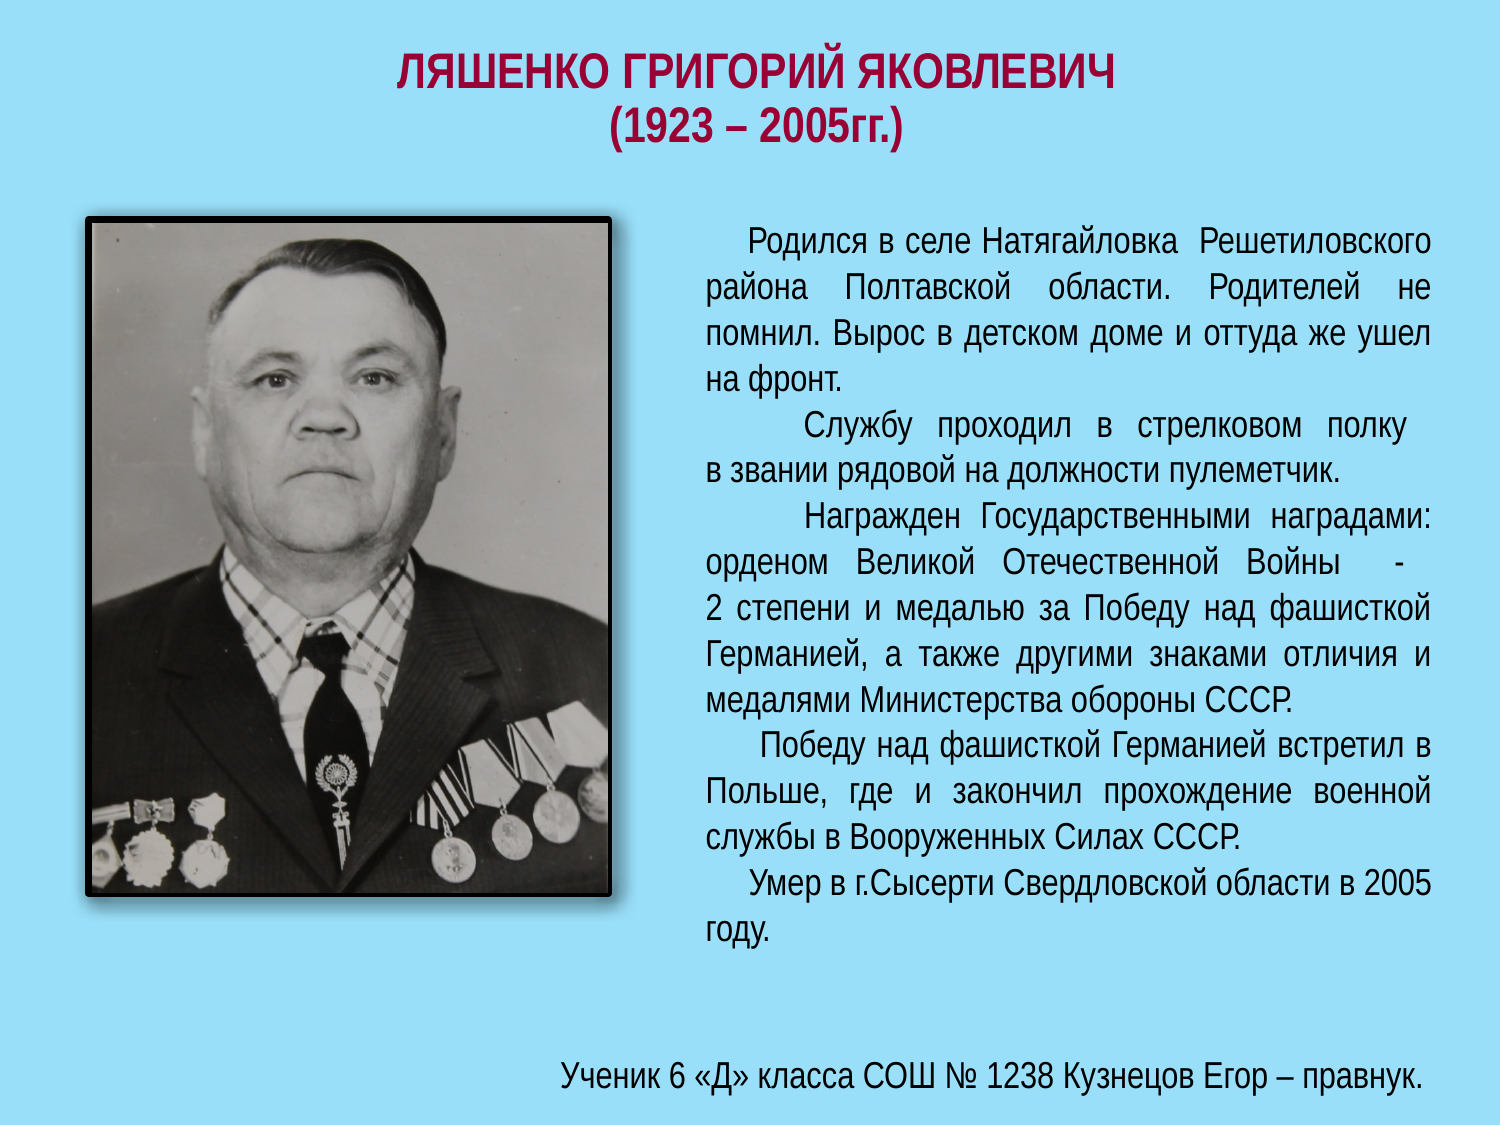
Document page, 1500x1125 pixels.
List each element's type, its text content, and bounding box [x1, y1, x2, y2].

text_box Ученик 6 «Д» класса СОШ № 1238 Кузнецов Егор – правнук. [478, 1046, 1500, 1104]
text_box Родился в селе Натягайловка Решетиловского района Полтавской области. Родителей не помнил. Вырос в детском доме и оттуда же ушел на фронт. Службу проходил в стрелковом полку в звании рядовой на должности пулеметчик. Награжден Государственными наградами: орденом Великой Отечественной Войны - 2 степени и медалью за Победу над фашисткой Германией, а также другими знаками отличия и медалями Министерства обороны СССР. Победу над фашисткой Германией встретил в Польше, где и закончил прохождение военной службы в Вооруженных Силах СССР. Умер в г.Сысерти Свердловской области в 2005 году. [690, 208, 1447, 956]
picture [88, 223, 609, 893]
text_box [86, 218, 610, 224]
text_box ЛЯШЕНКО ГРИГОРИЙ ЯКОВЛЕВИЧ [382, 30, 1132, 106]
text_box (1923 – 2005гг.) [594, 85, 921, 161]
